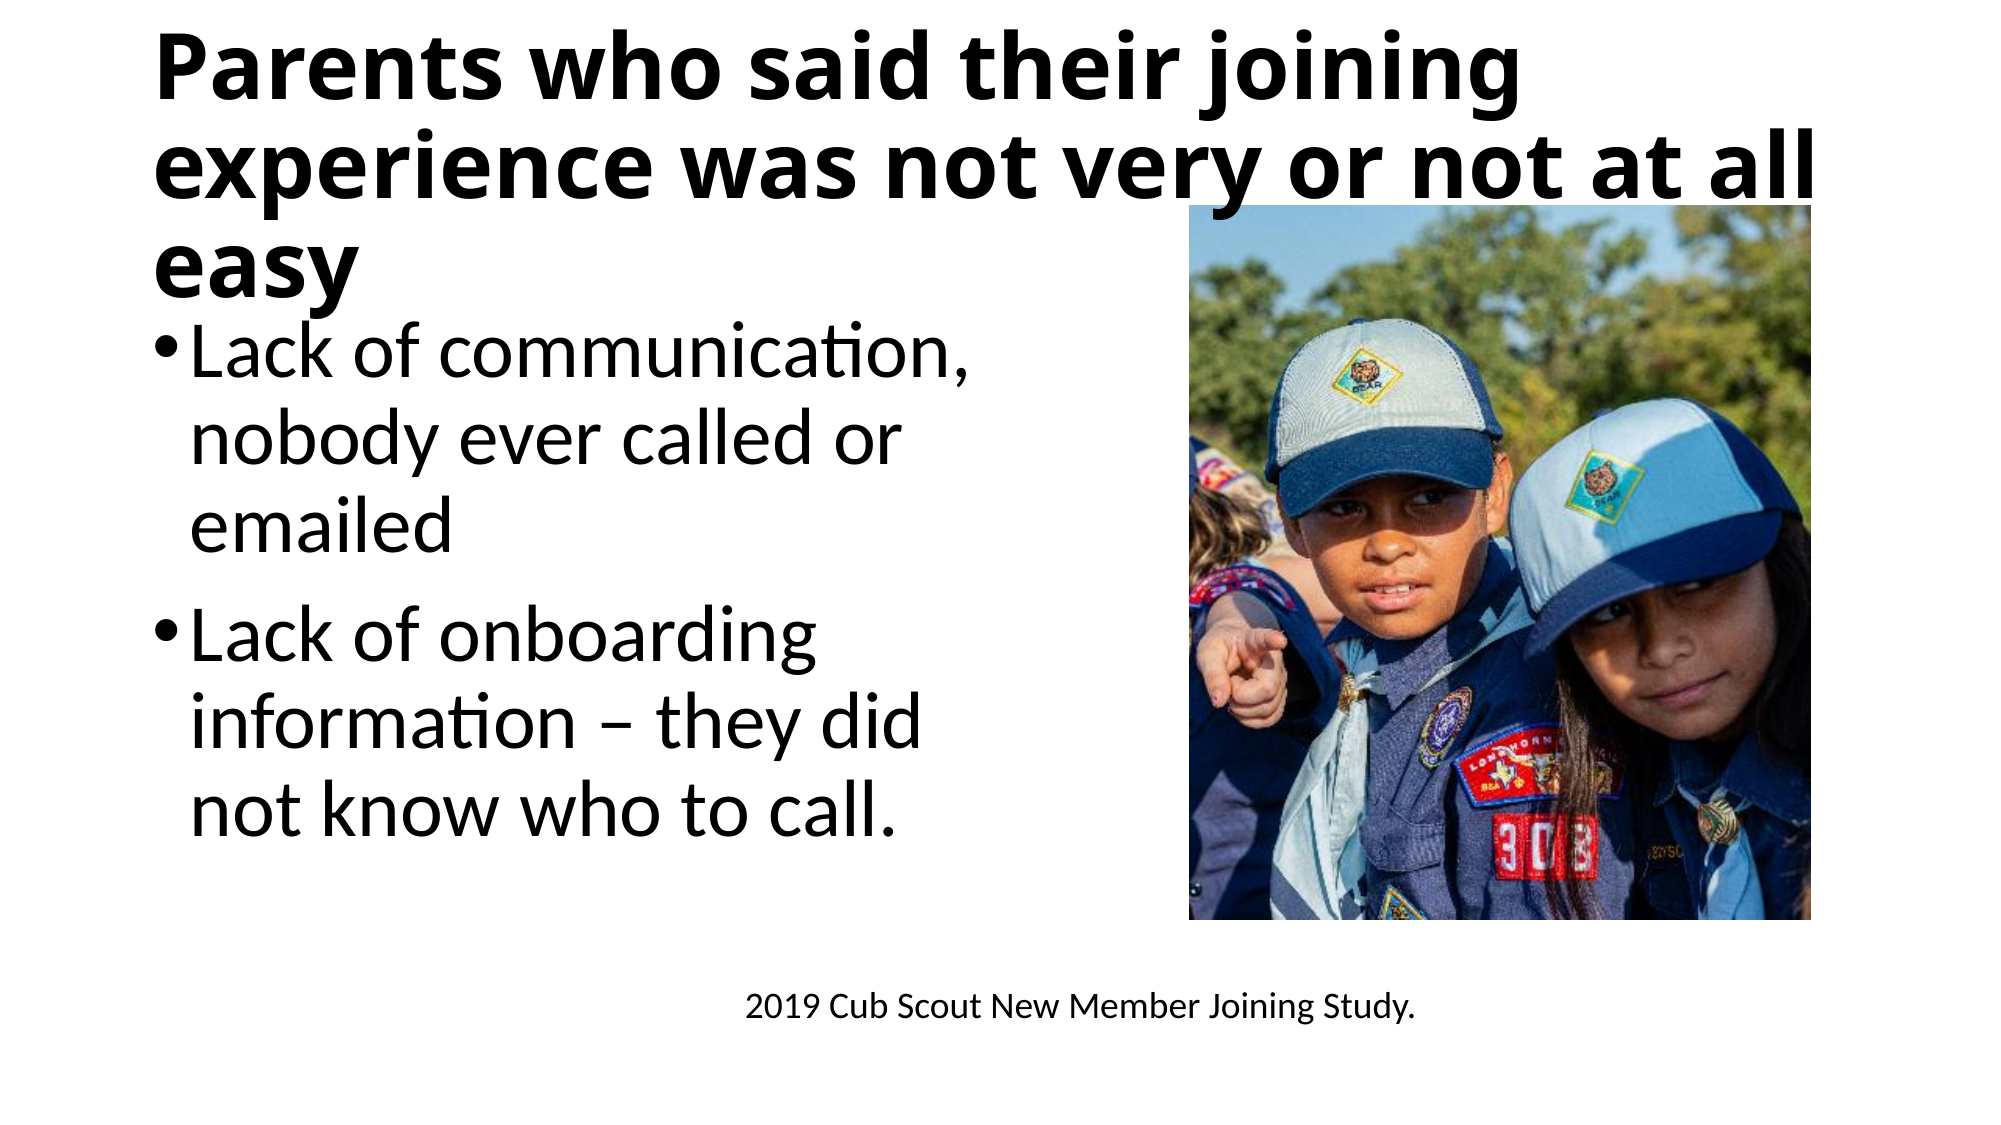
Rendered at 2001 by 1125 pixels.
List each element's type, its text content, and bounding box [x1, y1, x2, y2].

text_box 2019 Cub Scout New Member Joining Study. [730, 973, 1500, 1034]
title Parents who said their joining experience was not very or not at all easy [137, 59, 1863, 278]
list Lack of communication, nobody ever called or emailed Lack of onboarding information – they did not know who to call. [137, 299, 988, 1014]
picture [1189, 205, 1811, 920]
